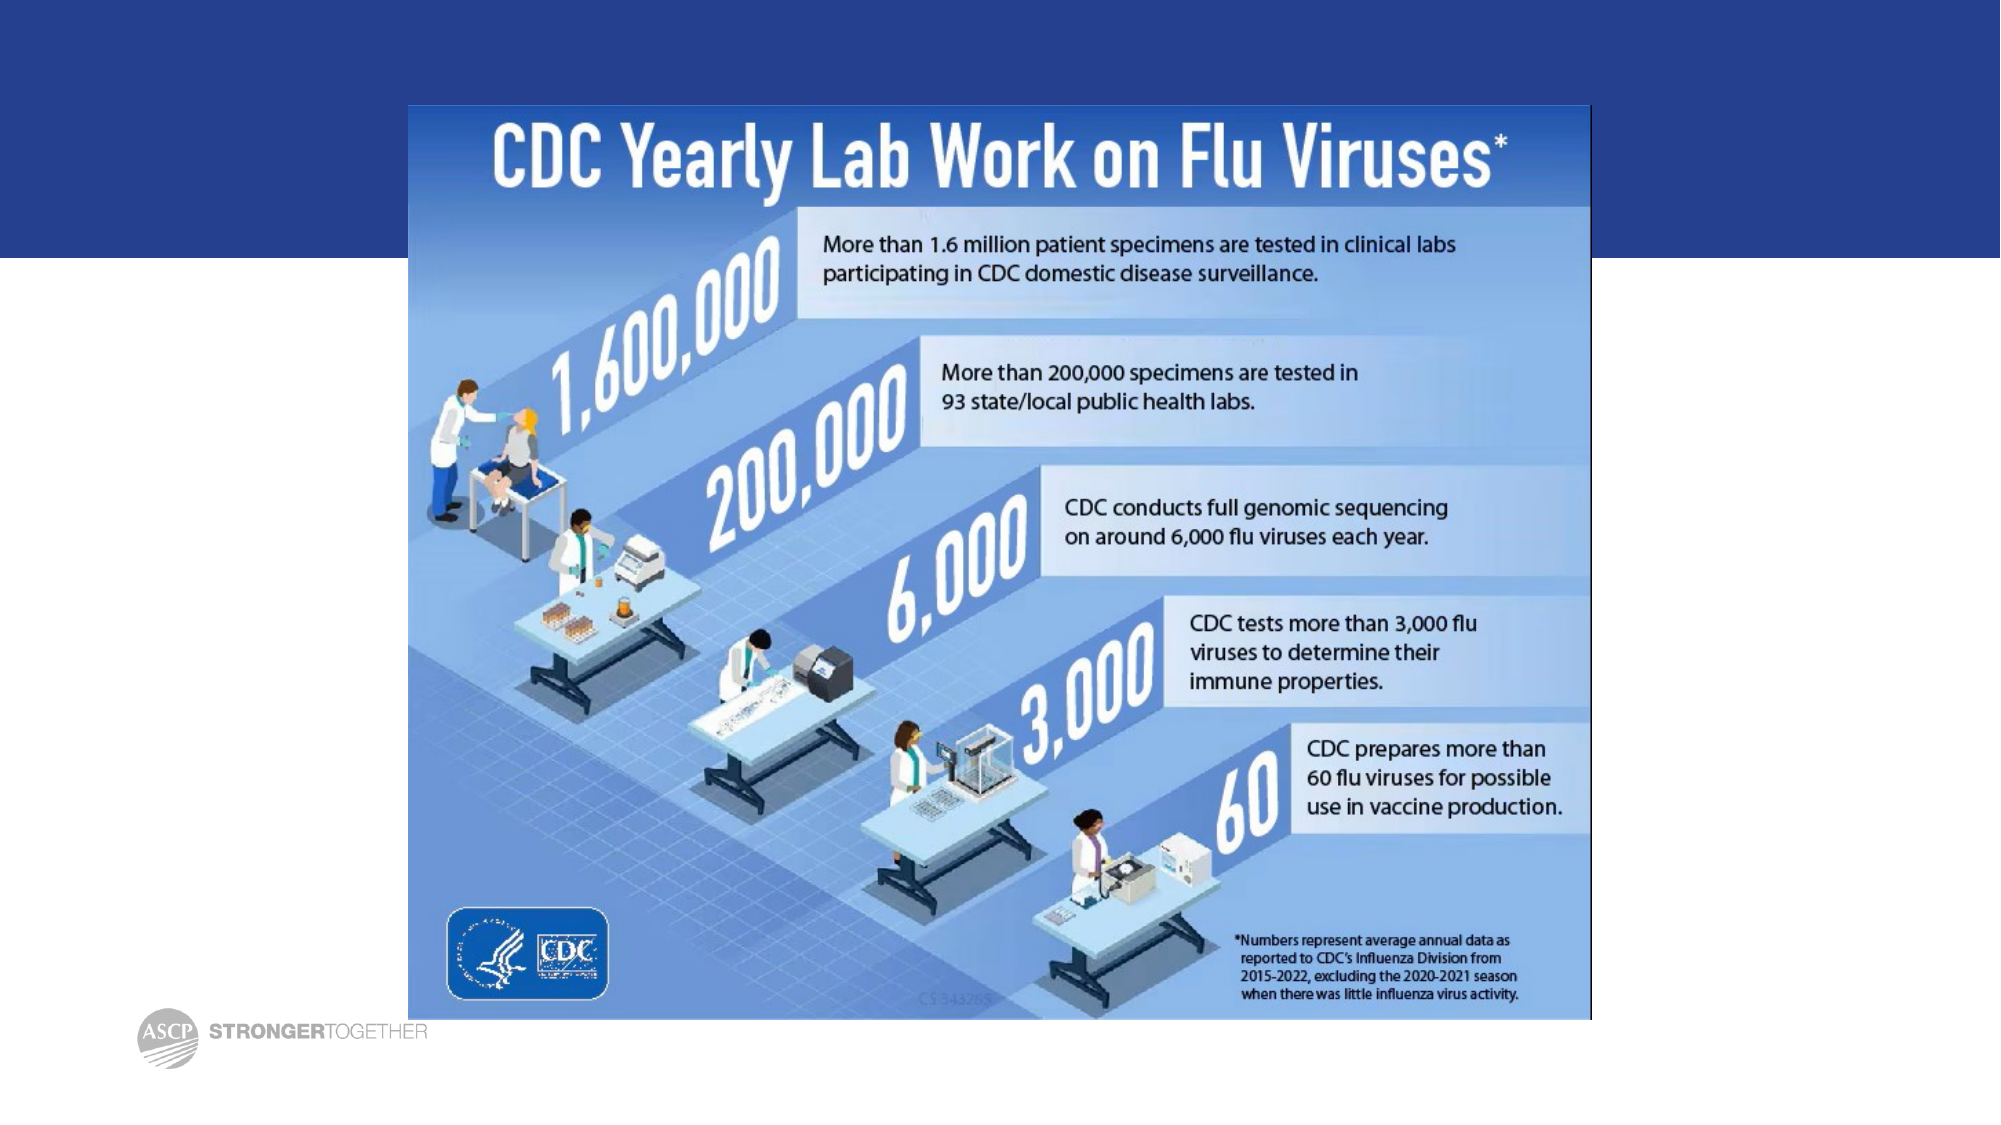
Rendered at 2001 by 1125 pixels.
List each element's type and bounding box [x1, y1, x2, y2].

list [408, 105, 1592, 1020]
